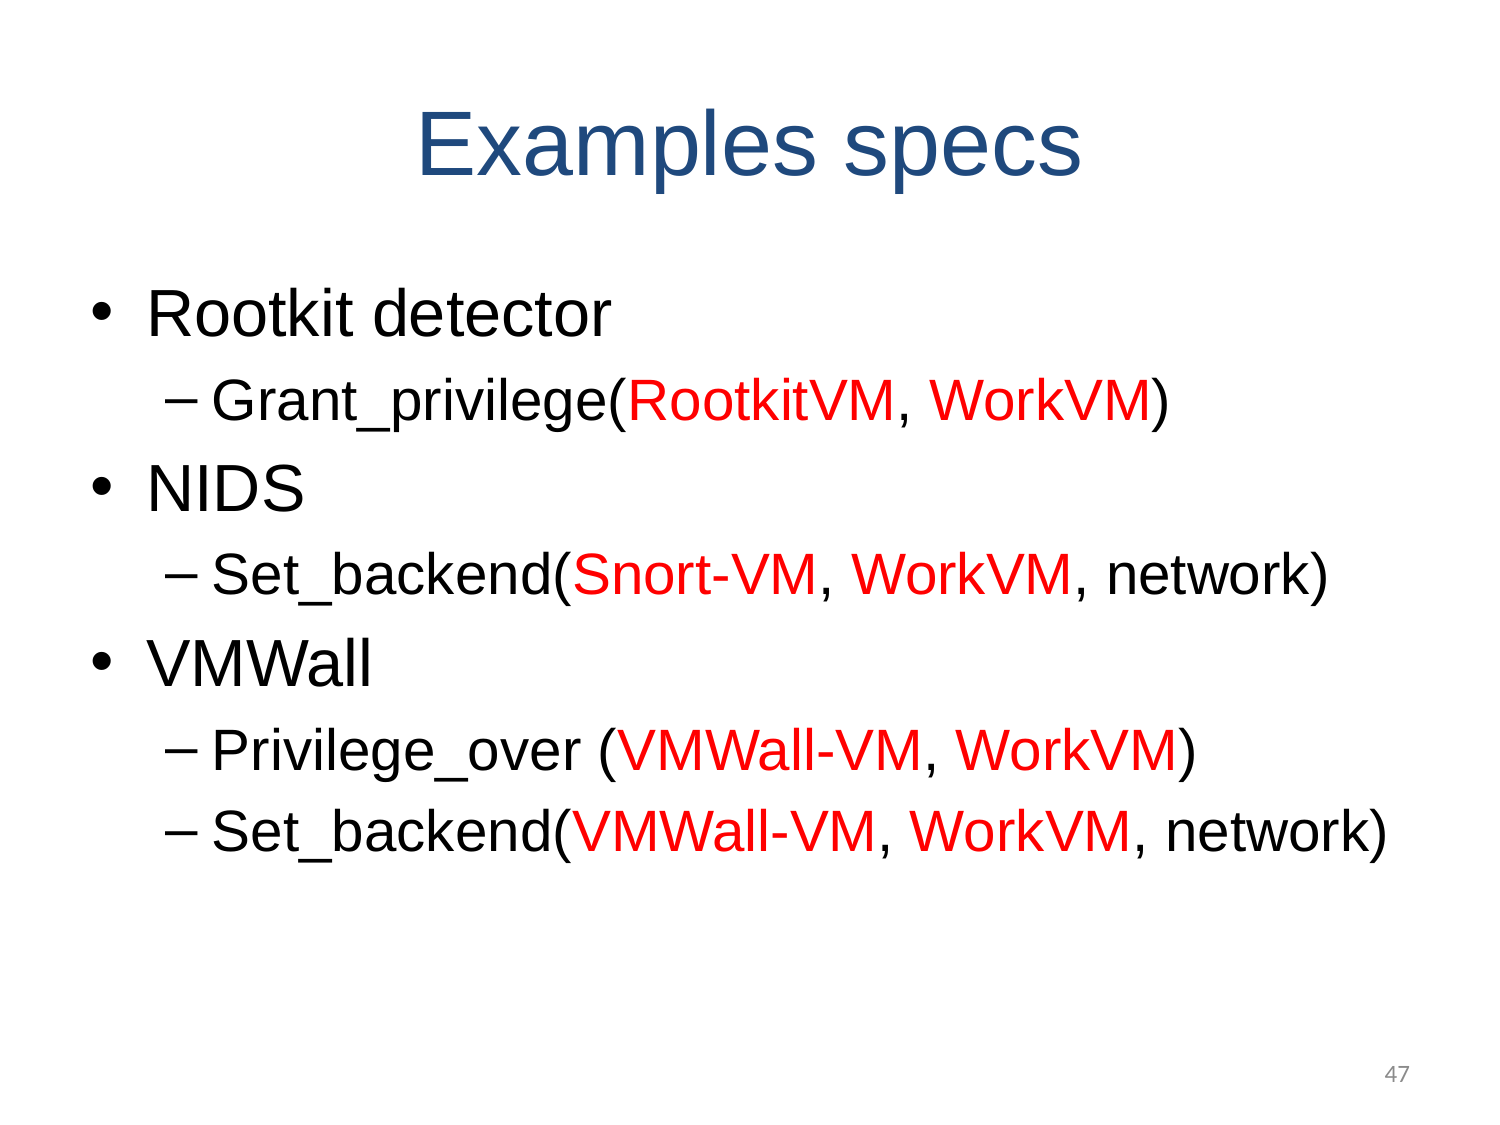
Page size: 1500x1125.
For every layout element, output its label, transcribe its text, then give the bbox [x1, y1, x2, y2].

slide_number 47 [1074, 1042, 1425, 1103]
title Examples specs [75, 45, 1425, 233]
list Rootkit detector Grant_privilege(RootkitVM, WorkVM) NIDS Set_backend(Snort-VM, WorkVM, network) VMWall Privilege_over (VMWall-VM, WorkVM) Set_backend(VMWall-VM, WorkVM, network) [75, 262, 1425, 1005]
